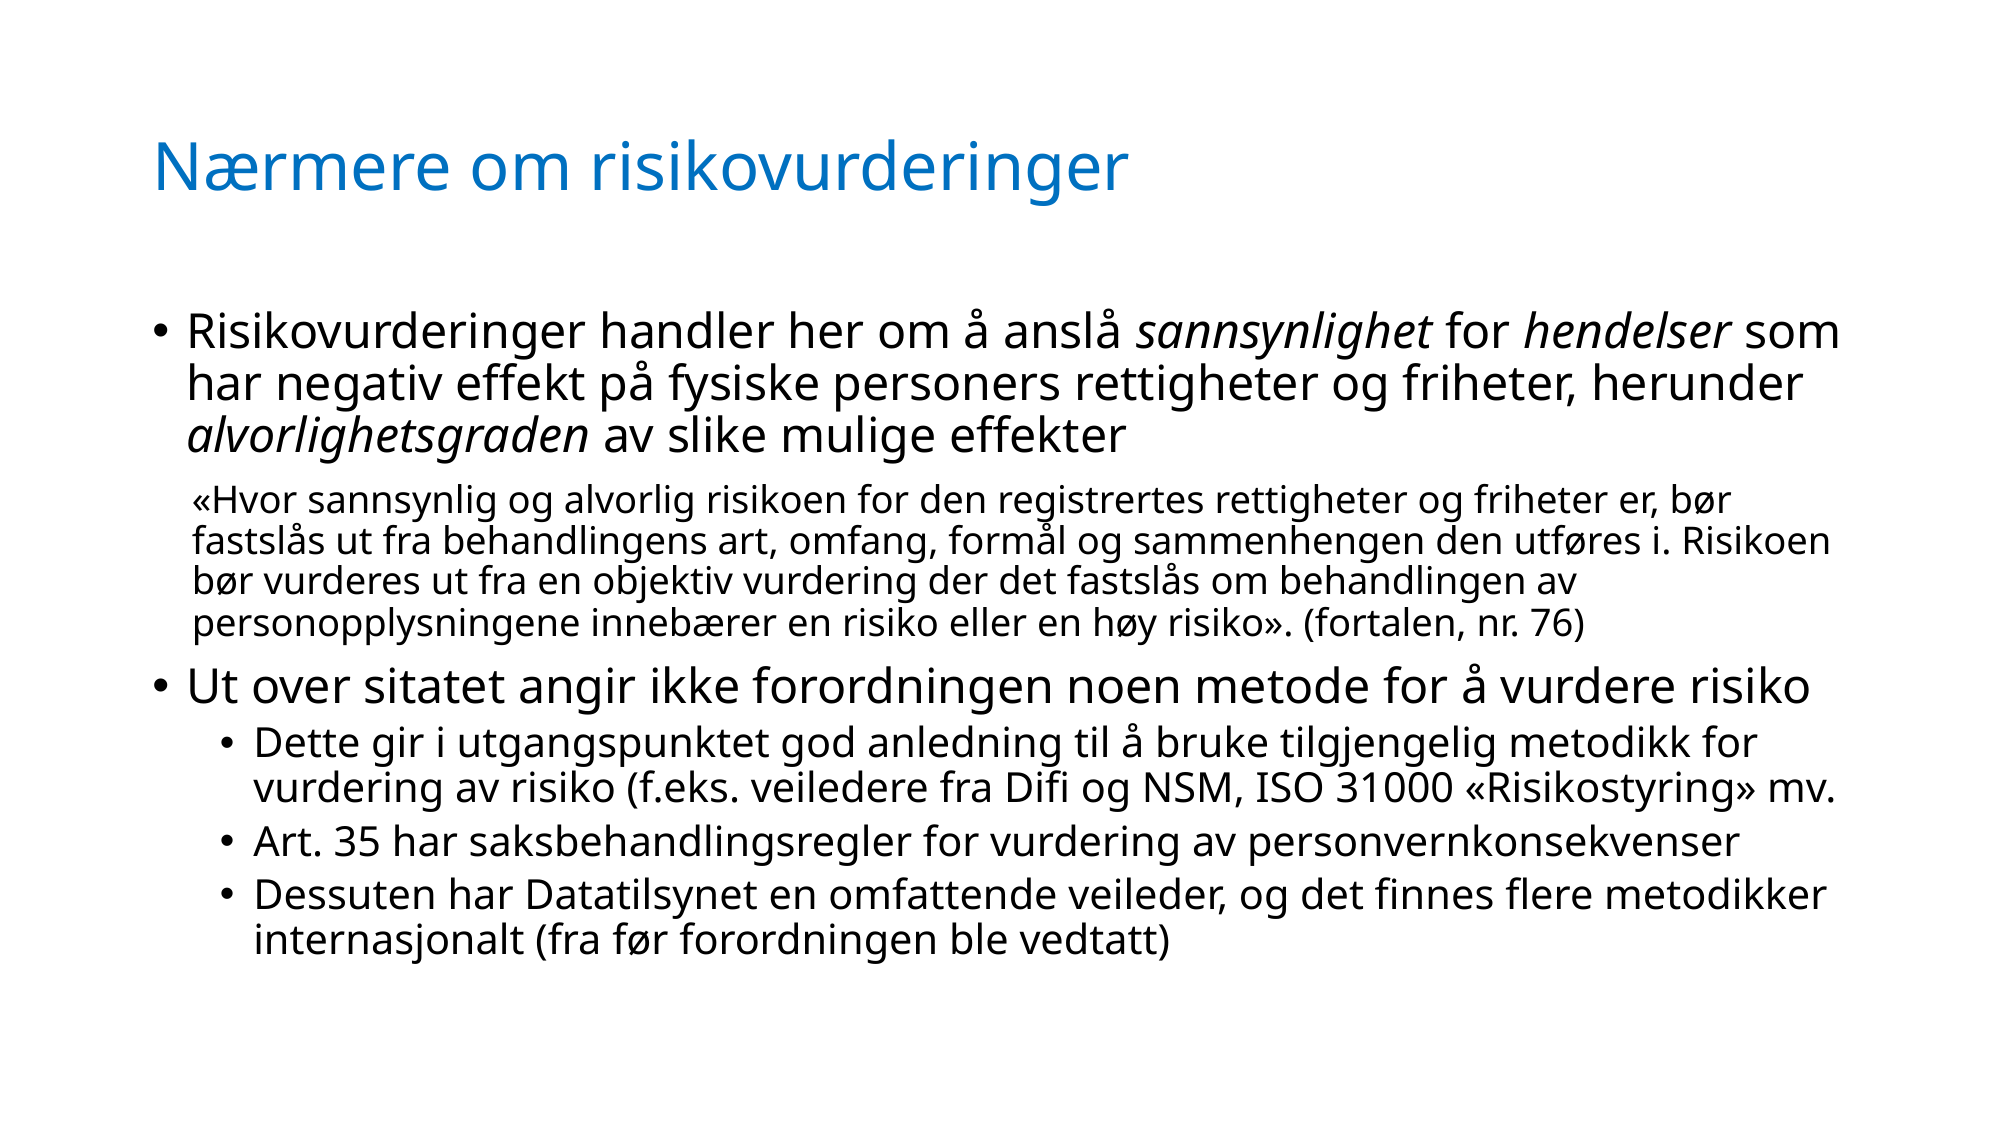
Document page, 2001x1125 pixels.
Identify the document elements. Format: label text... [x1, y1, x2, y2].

list Risikovurderinger handler her om å anslå sannsynlighet for hendelser som har negativ effekt på fysiske personers rettigheter og friheter, herunder alvorlighetsgraden av slike mulige effekter «Hvor sannsynlig og alvorlig risikoen for den registrertes rettigheter og friheter er, bør fastslås ut fra behandlingens art, omfang, formål og sammenhengen den utføres i. Risikoen bør vurderes ut fra en objektiv vurdering der det fastslås om behandlingen av personopplysningene innebærer en risiko eller en høy risiko». (fortalen, nr. 76) Ut over sitatet angir ikke forordningen noen metode for å vurdere risiko Dette gir i utgangspunktet god anledning til å bruke tilgjengelig metodikk for vurdering av risiko (f.eks. veiledere fra Difi og NSM, ISO 31000 «Risikostyring» mv. Art. 35 har saksbehandlingsregler for vurdering av personvernkonsekvenser Dessuten har Datatilsynet en omfattende veileder, og det finnes flere metodikker internasjonalt (fra før forordningen ble vedtatt) [137, 299, 1863, 1014]
title Nærmere om risikovurderinger [137, 59, 1863, 278]
